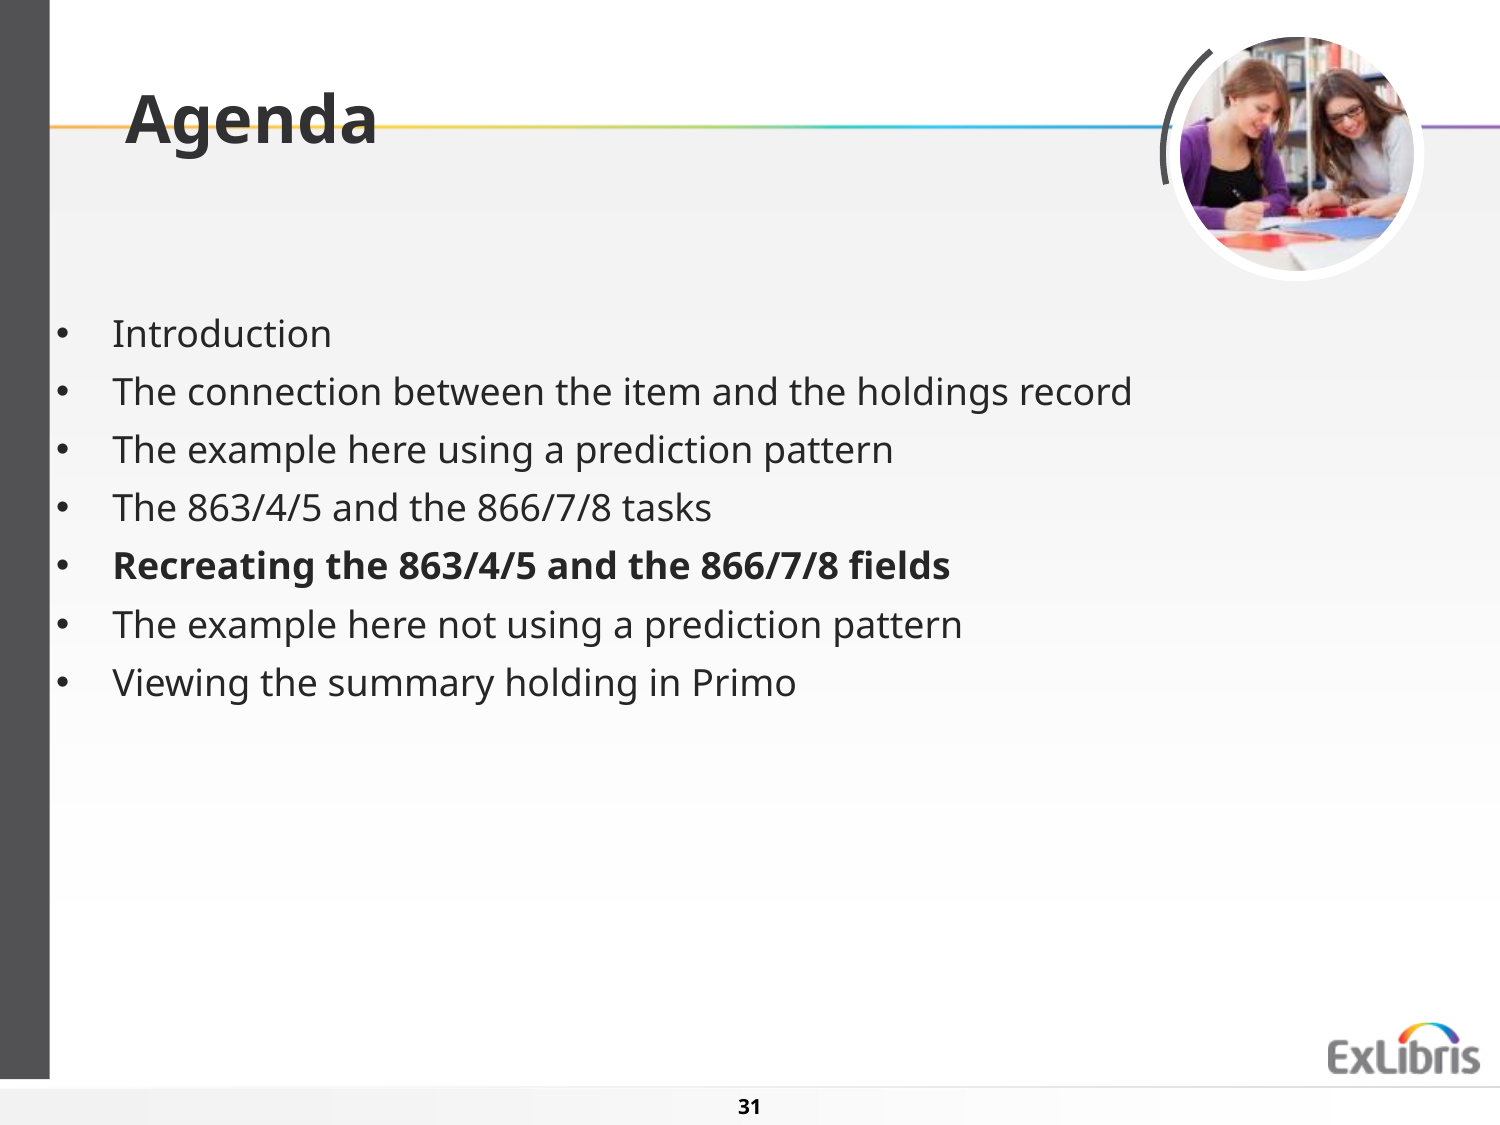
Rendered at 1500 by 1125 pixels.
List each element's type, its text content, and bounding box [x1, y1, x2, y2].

title Agenda [110, 68, 1387, 248]
picture [0, 0, 1500, 1125]
text_box Introduction The connection between the item and the holdings record The example here using a prediction pattern The 863/4/5 and the 866/7/8 tasks Recreating the 863/4/5 and the 866/7/8 fields The example here not using a prediction pattern Viewing the summary holding in Primo [41, 302, 1471, 787]
